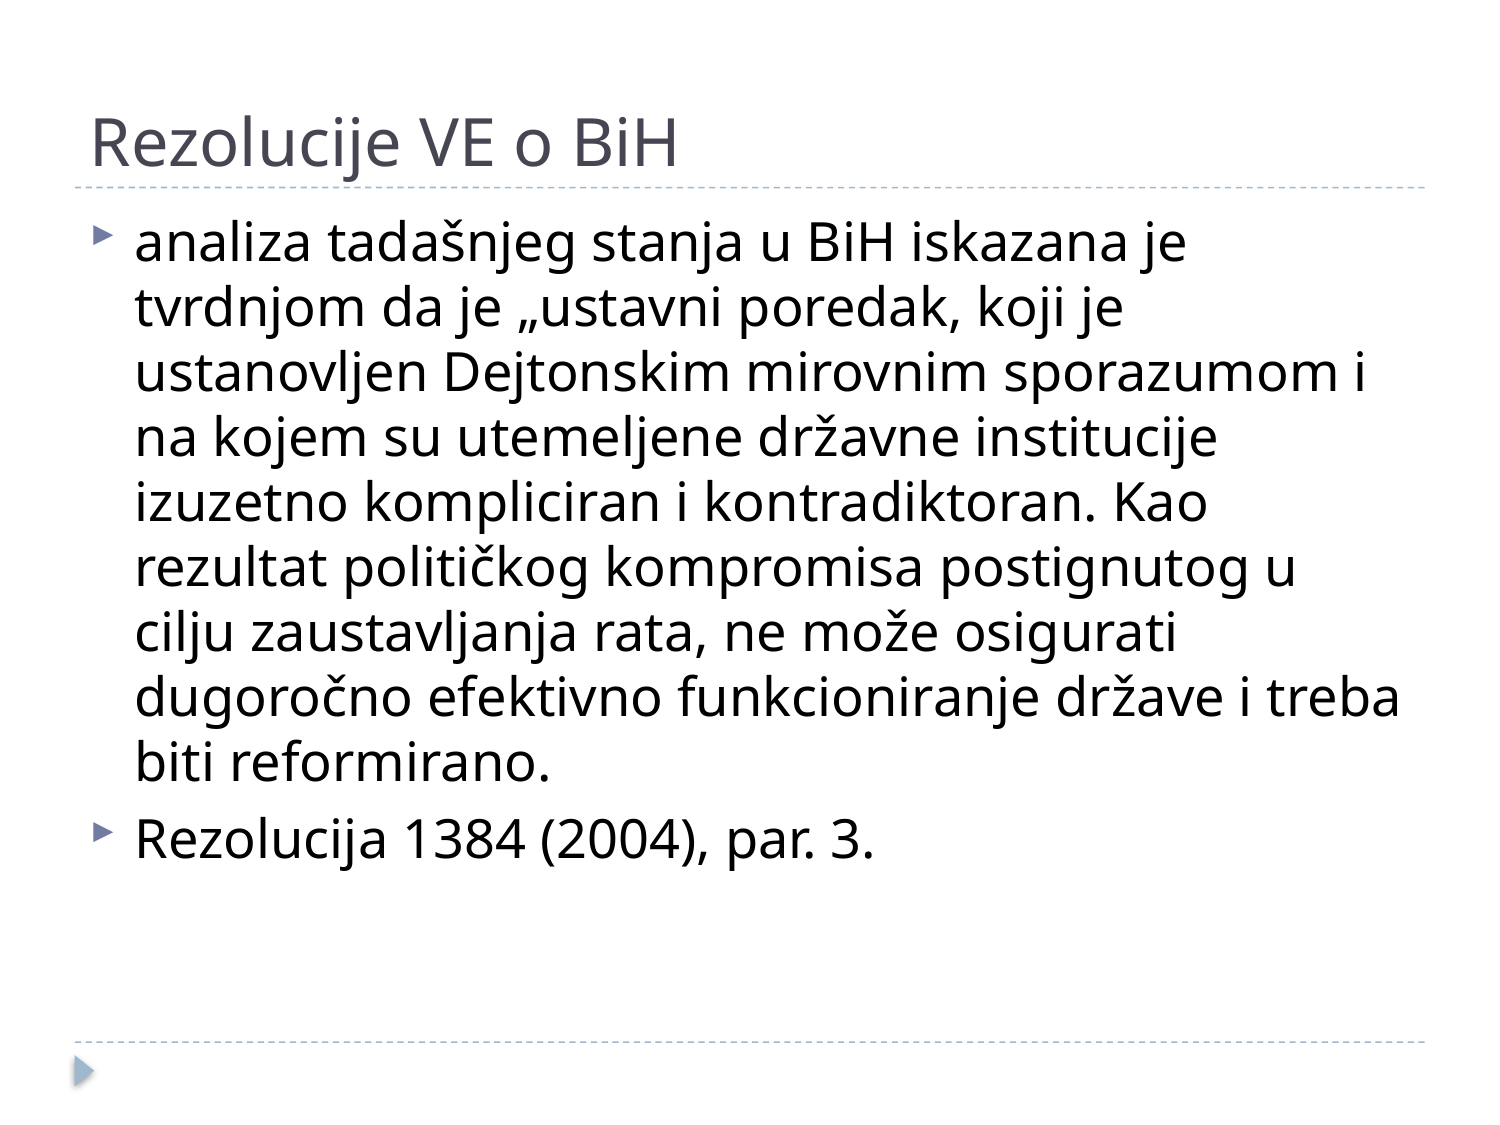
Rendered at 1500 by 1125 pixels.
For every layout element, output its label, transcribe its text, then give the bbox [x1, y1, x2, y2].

list analiza tadašnjeg stanja u BiH iskazana je tvrdnjom da je „ustavni poredak, koji je ustanovljen Dejtonskim mirovnim sporazumom i na kojem su utemeljene državne institucije izuzetno kompliciran i kontradiktoran. Kao rezultat političkog kompromisa postignutog u cilju zaustavljanja rata, ne može osigurati dugoročno efektivno funkcioniranje države i treba biti reformirano. Rezolucija 1384 (2004), par. 3. [75, 200, 1425, 1010]
title Rezolucije VE o BiH [75, 24, 1425, 188]
